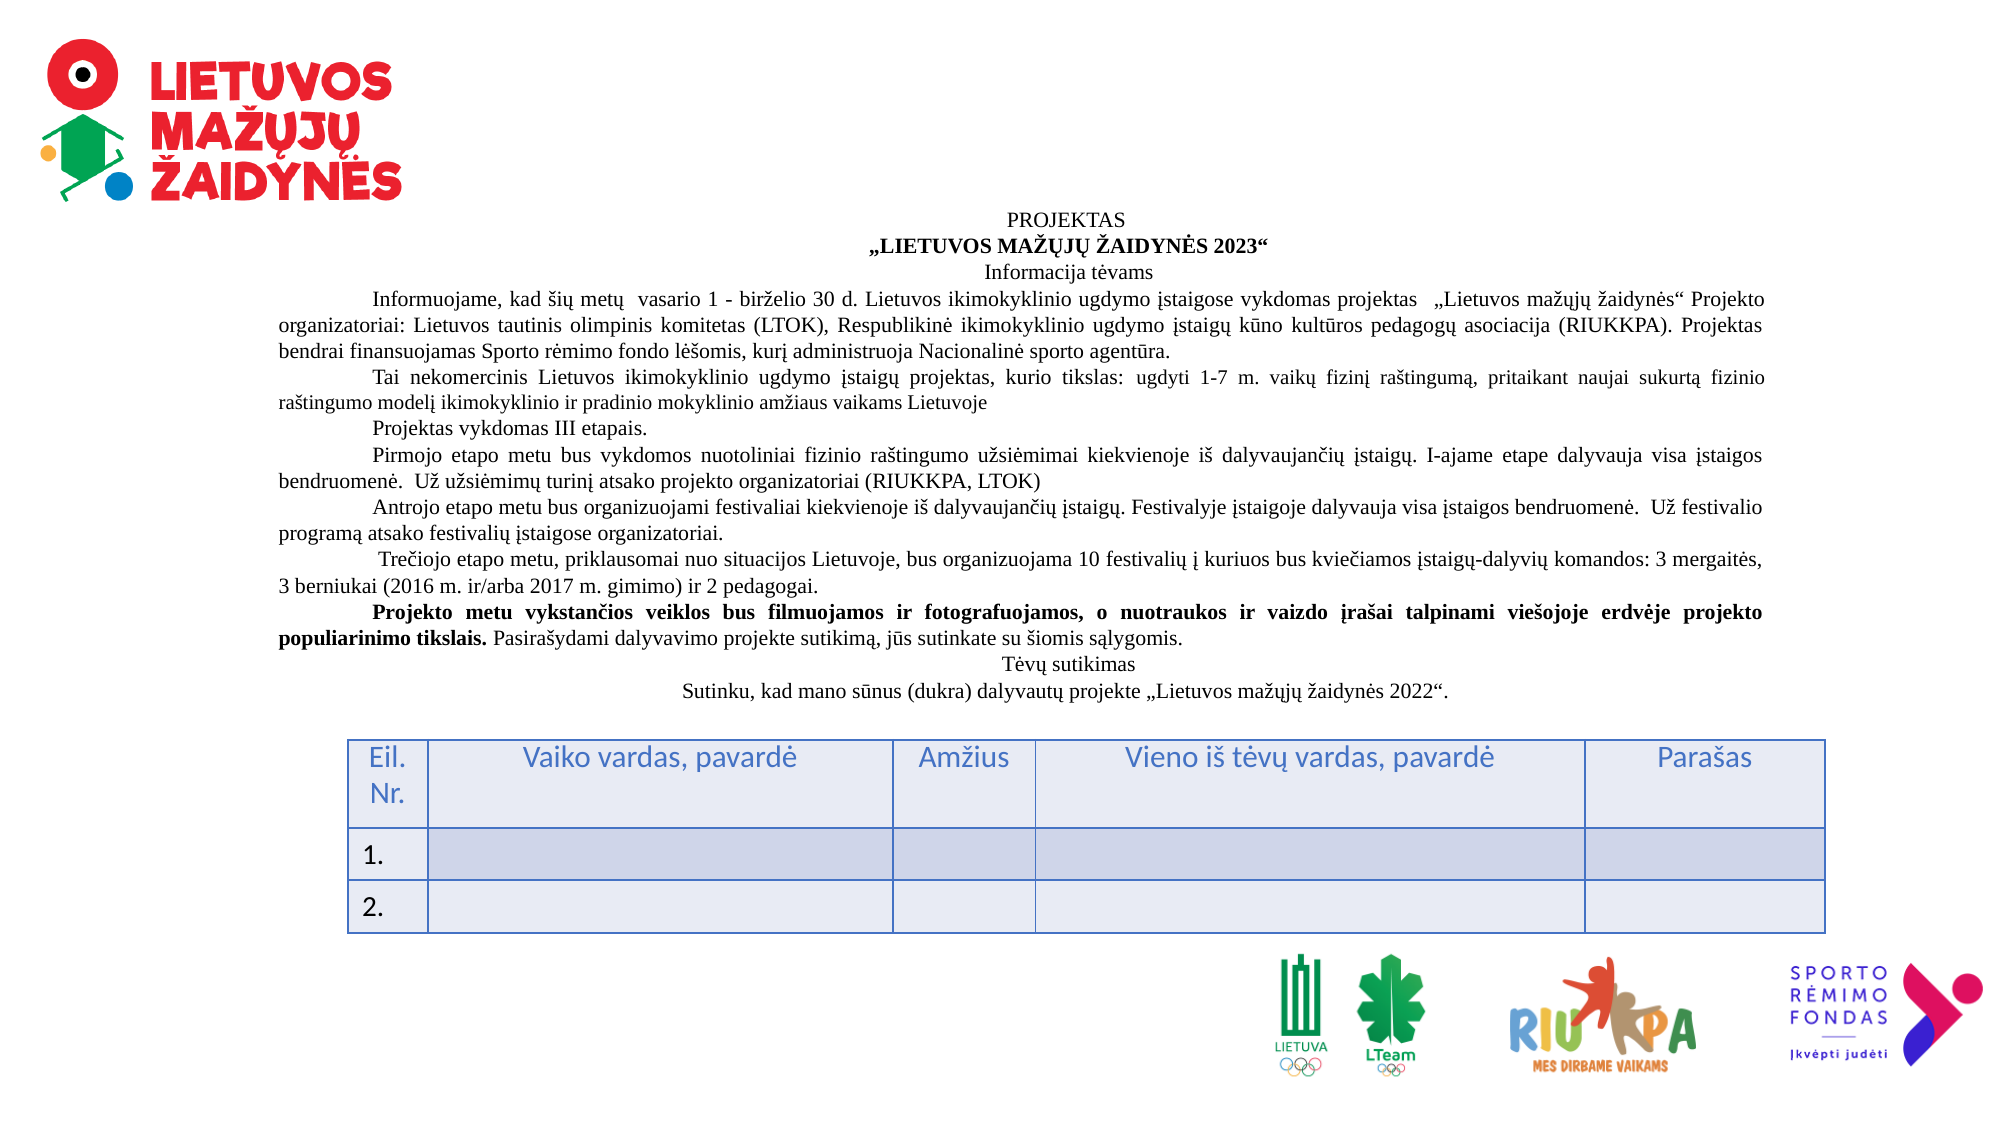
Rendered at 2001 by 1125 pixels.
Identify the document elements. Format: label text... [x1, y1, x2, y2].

table_cell [1586, 881, 1824, 888]
table_header Parašas [1586, 741, 1824, 827]
table_cell [1586, 829, 1824, 879]
table_header Eil. Nr. [349, 741, 427, 827]
table_cell 2. [349, 881, 427, 932]
table_cell [429, 881, 892, 932]
table_header Vaiko vardas, pavardė [429, 741, 892, 827]
table_cell [1036, 829, 1584, 879]
picture [0, 0, 447, 246]
picture [1202, 888, 2000, 1125]
table_cell [894, 829, 1035, 879]
table_cell [429, 829, 892, 879]
table_header Vieno iš tėvų vardas, pavardė [1036, 741, 1584, 827]
table_cell [1036, 881, 1584, 932]
table_cell [894, 881, 1035, 932]
table_header Amžius [894, 741, 1035, 827]
text_box PROJEKTAS „LIETUVOS MAŽŲJŲ ŽAIDYNĖS 2023“ Informacija tėvams Informuojame, kad šių metų vasario 1 - birželio 30 d. Lietuvos ikimokyklinio ugdymo įstaigose vykdomas projektas „Lietuvos mažųjų žaidynės“ Projekto organizatoriai: Lietuvos tautinis olimpinis komitetas (LTOK), Respublikinė ikimokyklinio ugdymo įstaigų kūno kultūros pedagogų asociacija (RIUKKPA). Projektas bendrai finansuojamas Sporto rėmimo fondo lėšomis, kurį administruoja Nacionalinė sporto agentūra. Tai nekomercinis Lietuvos ikimokyklinio ugdymo įstaigų projektas, kurio tikslas: ugdyti 1-7 m. vaikų fizinį raštingumą, pritaikant naujai sukurtą fizinio raštingumo modelį ikimokyklinio ir pradinio mokyklinio amžiaus vaikams Lietuvoje Projektas vykdomas III etapais. Pirmojo etapo metu bus vykdomos nuotoliniai fizinio raštingumo užsiėmimai kiekvienoje iš dalyvaujančių įstaigų. I-ajame etape dalyvauja visa įstaigos bendruomenė. Už užsiėmimų turinį atsako projekto organizatoriai (RIUKKPA, LTOK) Antrojo etapo metu bus organizuojami festivaliai kiekvienoje iš dalyvaujančių įstaigų. Festivalyje įstaigoje dalyvauja visa įstaigos bendruomenė. Už festivalio programą atsako festivalių įstaigose organizatoriai. Trečiojo etapo metu, priklausomai nuo situacijos Lietuvoje, bus organizuojama 10 festivalių į kuriuos bus kviečiamos įstaigų-dalyvių komandos: 3 mergaitės, 3 berniukai (2016 m. ir/arba 2017 m. gimimo) ir 2 pedagogai. Projekto metu vykstančios veiklos bus filmuojamos ir fotografuojamos, o nuotraukos ir vaizdo įrašai talpinami viešojoje erdvėje projekto populiarinimo tikslais. Pasirašydami dalyvavimo projekte sutikimą, jūs sutinkate su šiomis sąlygomis. Tėvų sutikimas Sutinku, kad mano sūnus (dukra) dalyvautų projekte „Lietuvos mažųjų žaidynės 2022“. [259, 196, 1785, 712]
table_cell 1. [349, 829, 427, 879]
